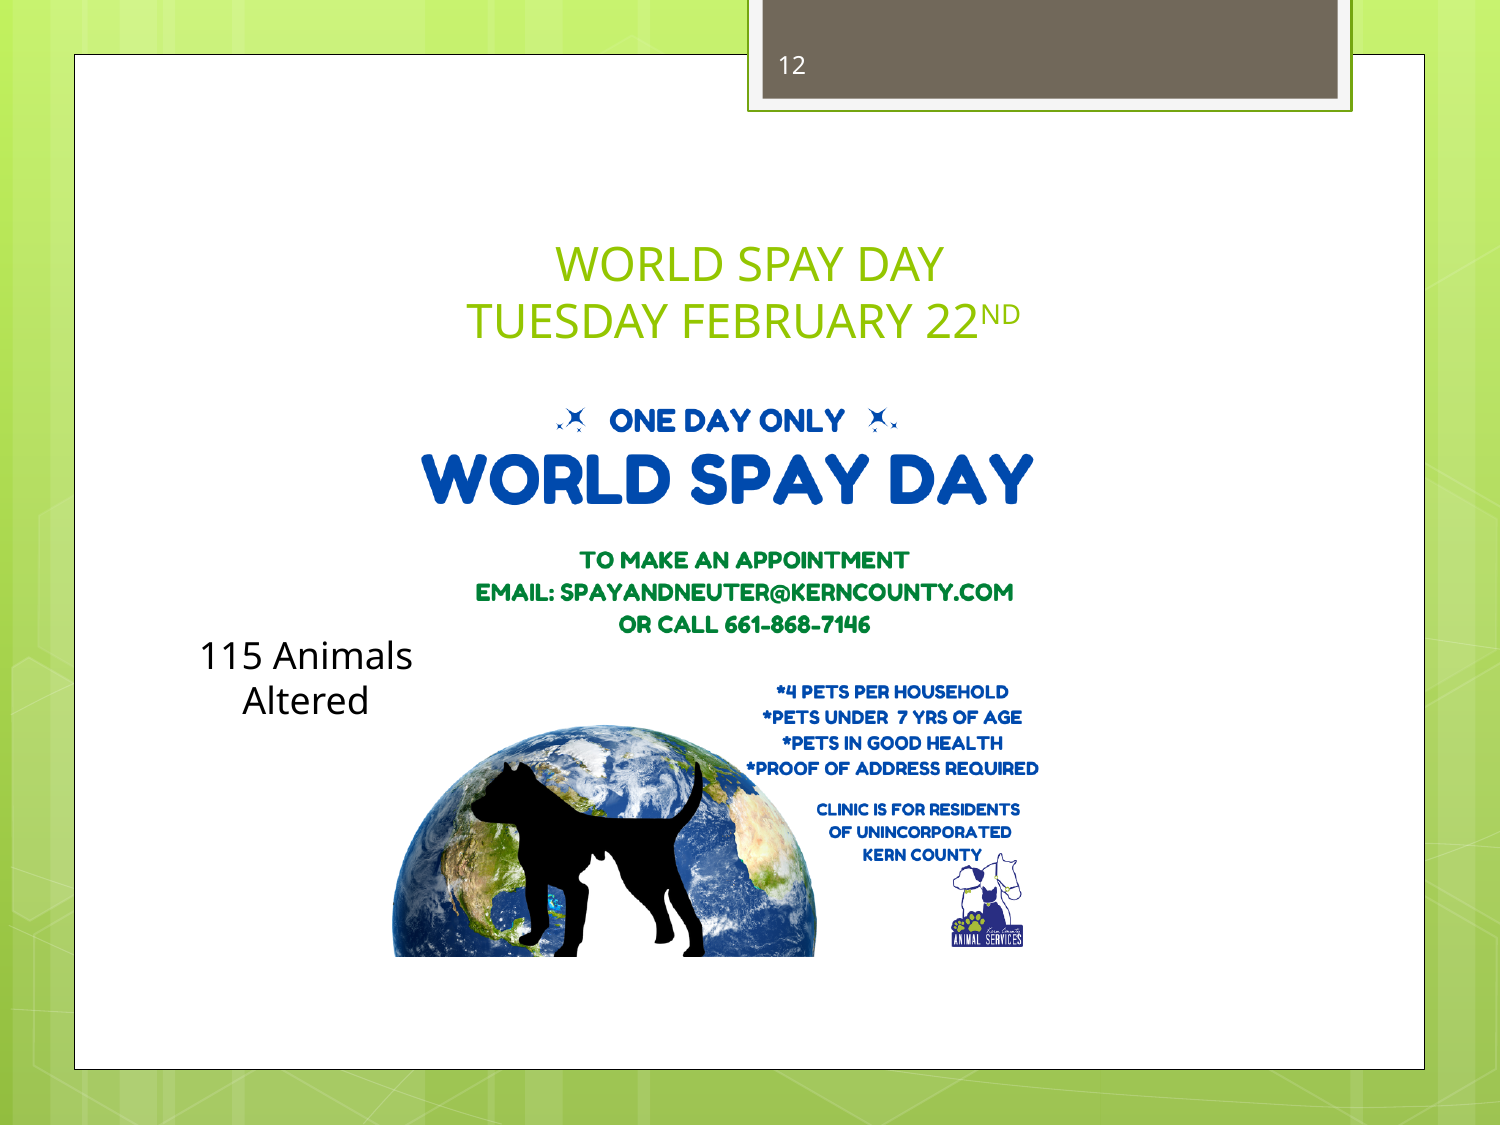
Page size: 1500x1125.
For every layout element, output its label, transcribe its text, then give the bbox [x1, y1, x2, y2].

slide_number 12 [762, 36, 982, 97]
title WORLD SPAY DAY TUESDAY FEBRUARY 22ND [173, 224, 1327, 413]
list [383, 380, 1071, 957]
text_box 115 Animals Altered [162, 624, 377, 730]
